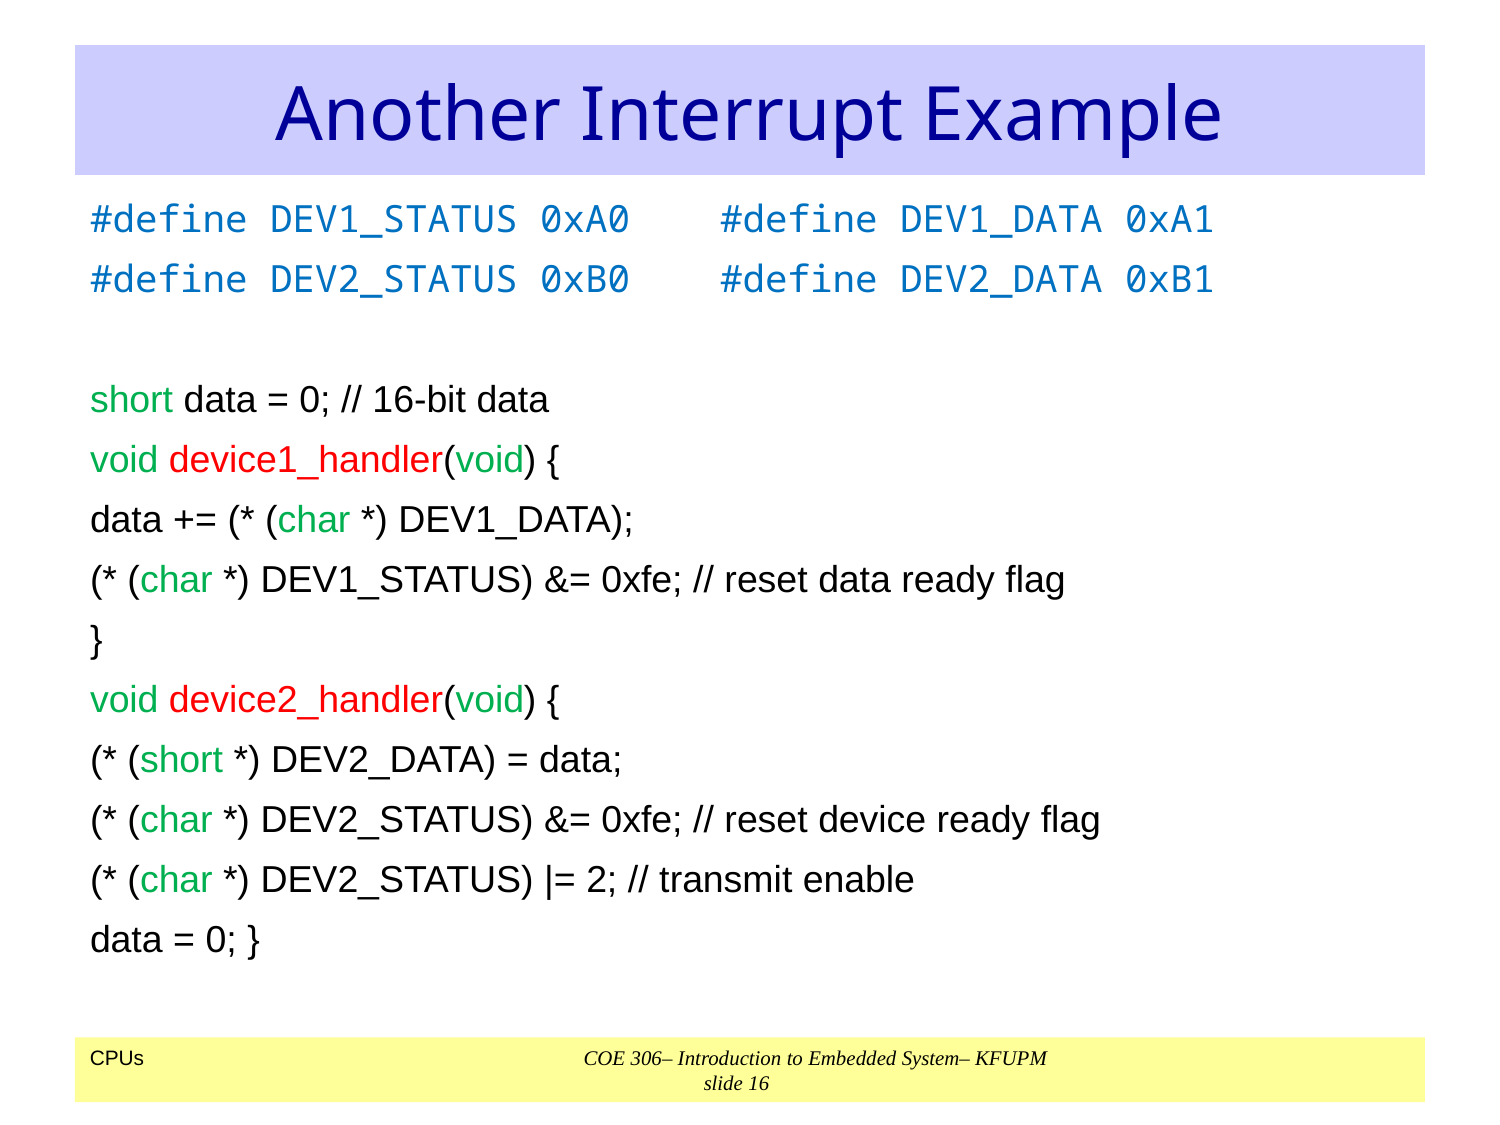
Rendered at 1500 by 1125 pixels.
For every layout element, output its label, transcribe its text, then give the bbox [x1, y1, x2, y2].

title Another Interrupt Example [75, 45, 1425, 175]
list #define DEV1_STATUS 0xA0 #define DEV1_DATA 0xA1 #define DEV2_STATUS 0xB0 #define DEV2_DATA 0xB1 short data = 0; // 16-bit data void device1_handler(void) { data += (* (char *) DEV1_DATA); (* (char *) DEV1_STATUS) &= 0xfe; // reset data ready flag } void device2_handler(void) { (* (short *) DEV2_DATA) = data; (* (char *) DEV2_STATUS) &= 0xfe; // reset device ready flag (* (char *) DEV2_STATUS) |= 2; // transmit enable data = 0; } [75, 187, 1425, 1032]
